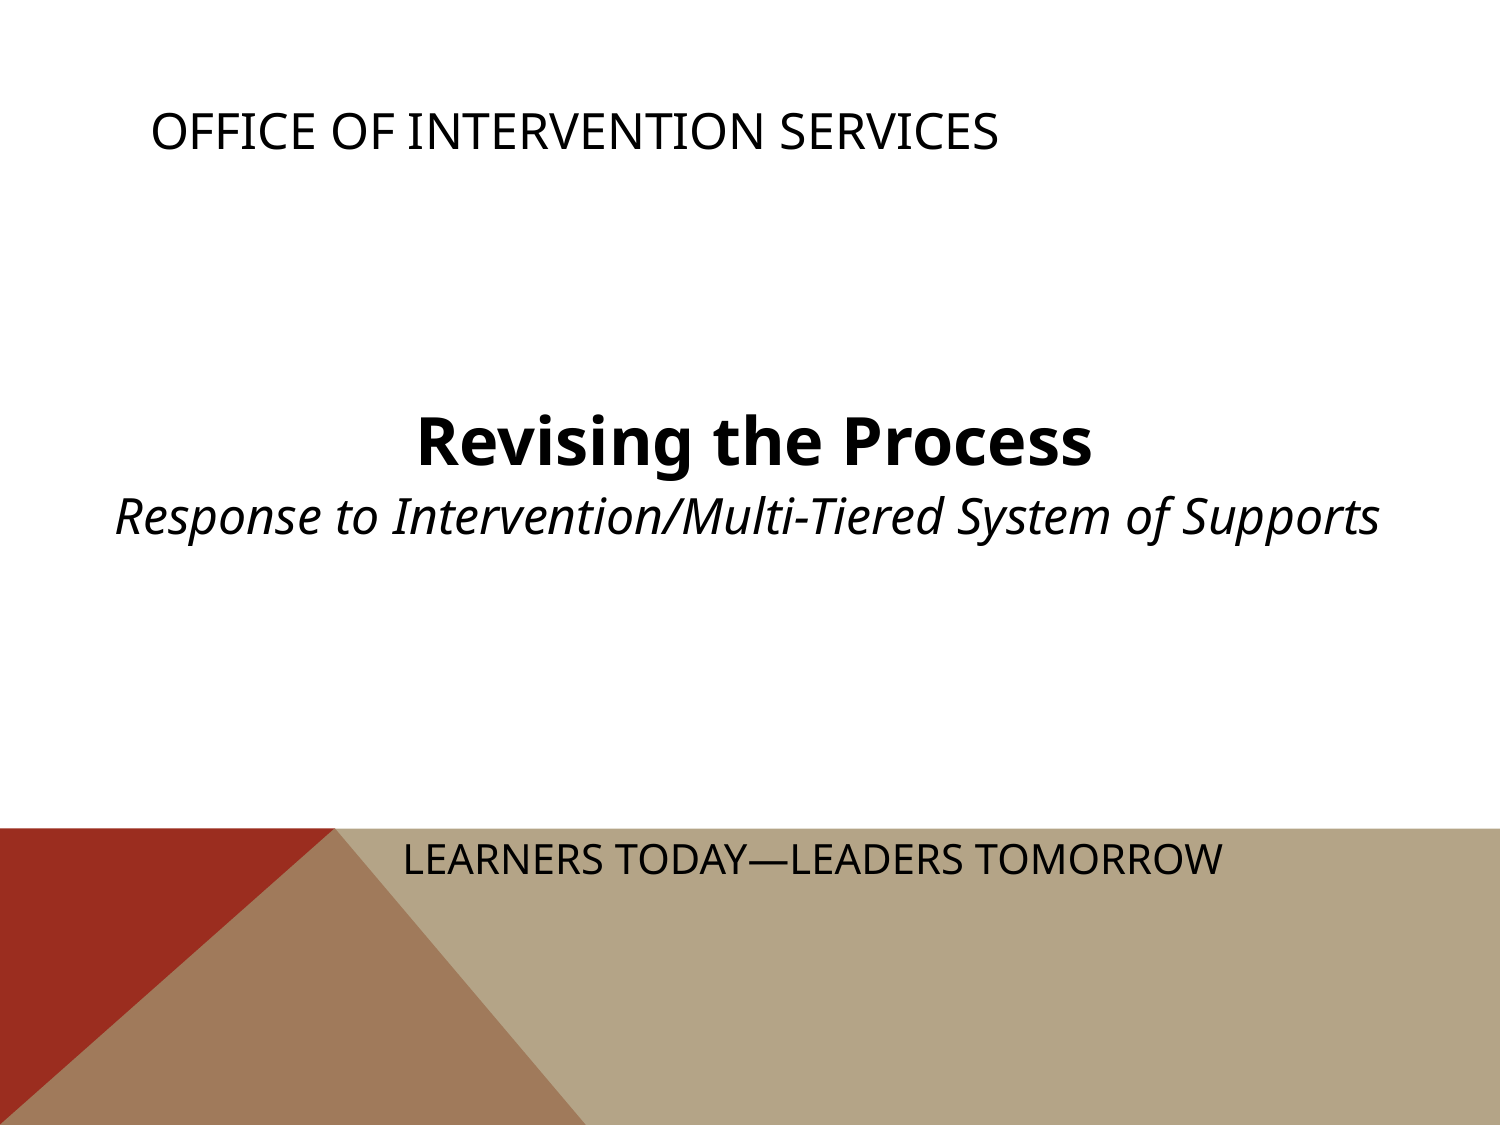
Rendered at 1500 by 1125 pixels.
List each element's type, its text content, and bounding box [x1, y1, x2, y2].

title Office of intervention services [135, 60, 1369, 200]
text_box Learners Today—Leaders Tomorrow [387, 825, 1500, 890]
list Revising the Process Response to Intervention/Multi-Tiered System of Supports [87, 224, 1413, 858]
